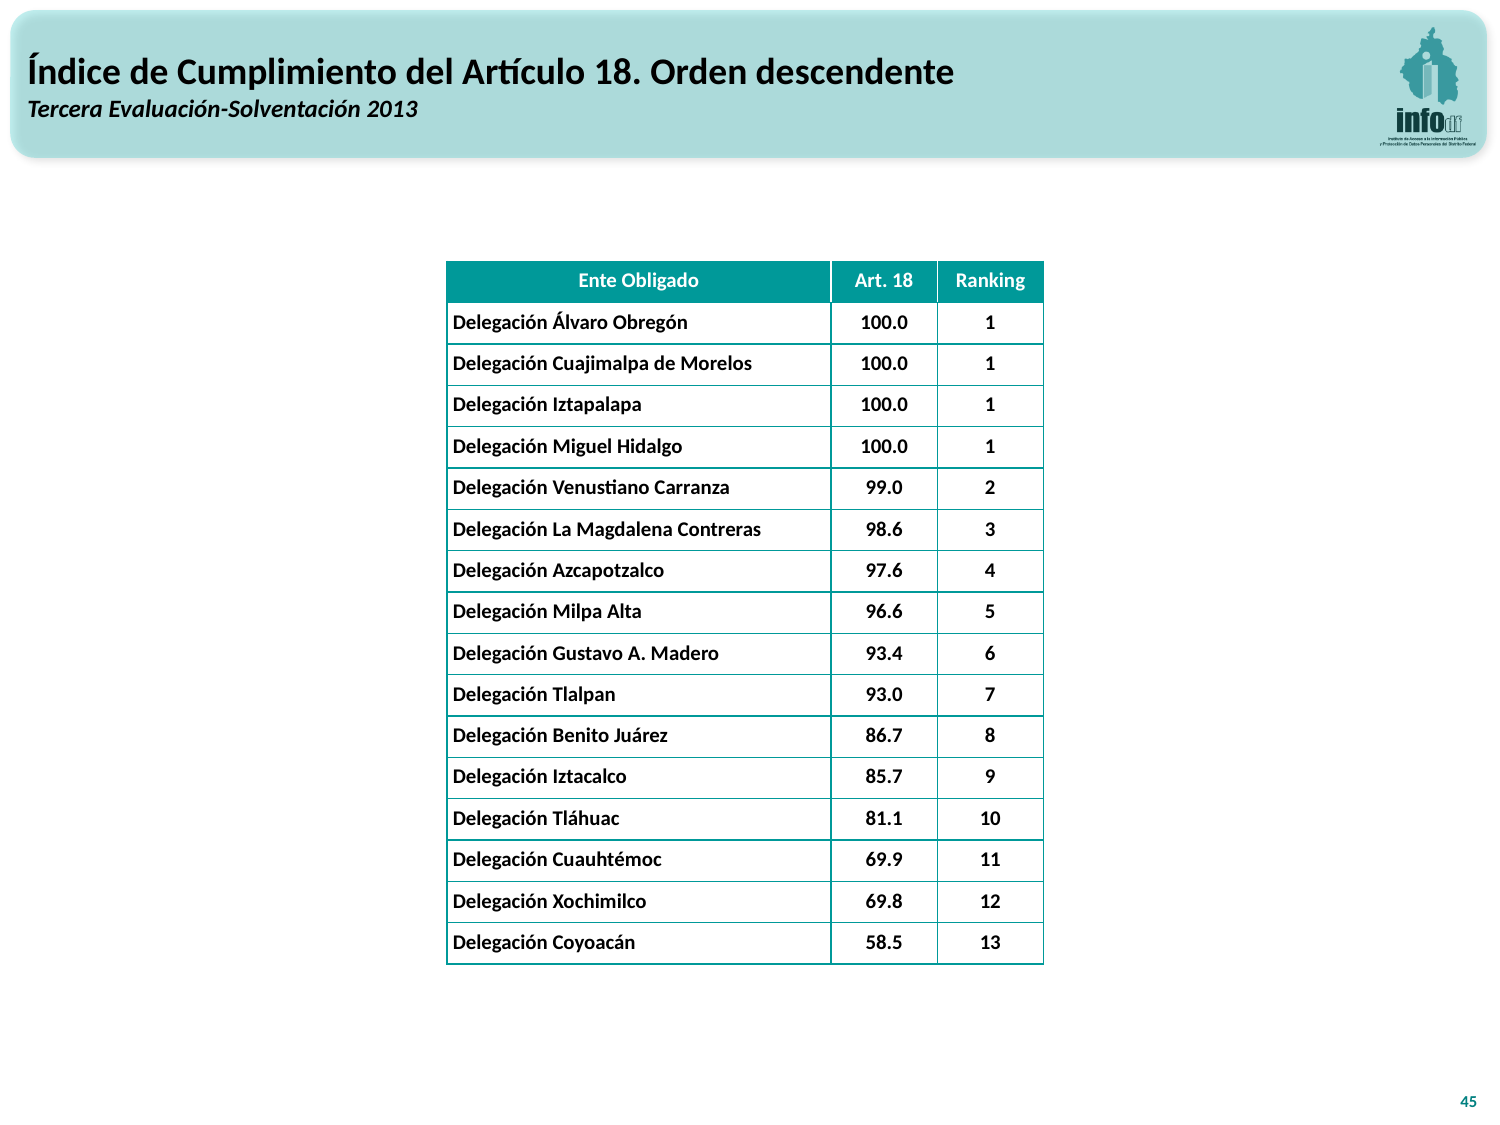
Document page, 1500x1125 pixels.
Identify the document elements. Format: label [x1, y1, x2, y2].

table_cell [938, 345, 1043, 385]
table_cell [448, 675, 830, 715]
table_cell [938, 510, 1043, 550]
table_cell [832, 758, 937, 798]
table_cell [938, 551, 1043, 591]
table_cell [938, 427, 1043, 467]
table_cell [832, 510, 937, 550]
table_cell [938, 303, 1043, 343]
table_cell [448, 593, 830, 633]
table_cell [448, 303, 830, 343]
table_cell [832, 469, 937, 509]
table_cell [448, 882, 830, 922]
table_cell [832, 386, 937, 426]
table_cell [448, 386, 830, 426]
table_cell [832, 345, 937, 385]
table_cell [448, 923, 830, 963]
table_cell [832, 634, 937, 674]
table_cell [448, 510, 830, 550]
table_header [832, 262, 937, 302]
table_cell [938, 386, 1043, 426]
table_cell [448, 551, 830, 591]
table_cell [448, 427, 830, 467]
table_cell [832, 923, 937, 963]
text_box [12, 13, 1389, 156]
table_cell [832, 841, 937, 881]
table_cell [938, 593, 1043, 633]
table_cell [938, 882, 1043, 922]
table_cell [938, 799, 1043, 839]
table_cell [832, 882, 937, 922]
table_cell [832, 427, 937, 467]
table_header [938, 262, 1043, 302]
table_cell [832, 303, 937, 343]
table_cell [832, 717, 937, 757]
table_cell [448, 634, 830, 674]
table_cell [938, 675, 1043, 715]
table_cell [938, 469, 1043, 509]
table_cell [938, 717, 1043, 757]
table_header [448, 262, 830, 302]
table_cell [832, 593, 937, 633]
table_cell [448, 758, 830, 798]
table_cell [938, 923, 1043, 963]
table_cell [448, 841, 830, 881]
picture [1389, 24, 1480, 146]
table_cell [938, 758, 1043, 798]
table_cell [448, 345, 830, 385]
table_cell [448, 717, 830, 757]
table_cell [832, 675, 937, 715]
table_cell [448, 469, 830, 509]
table_cell [448, 799, 830, 839]
table_cell [832, 551, 937, 591]
table_cell [938, 634, 1043, 674]
table_cell [832, 799, 937, 839]
slide_number [1432, 1058, 1493, 1119]
table_cell [938, 841, 1043, 881]
